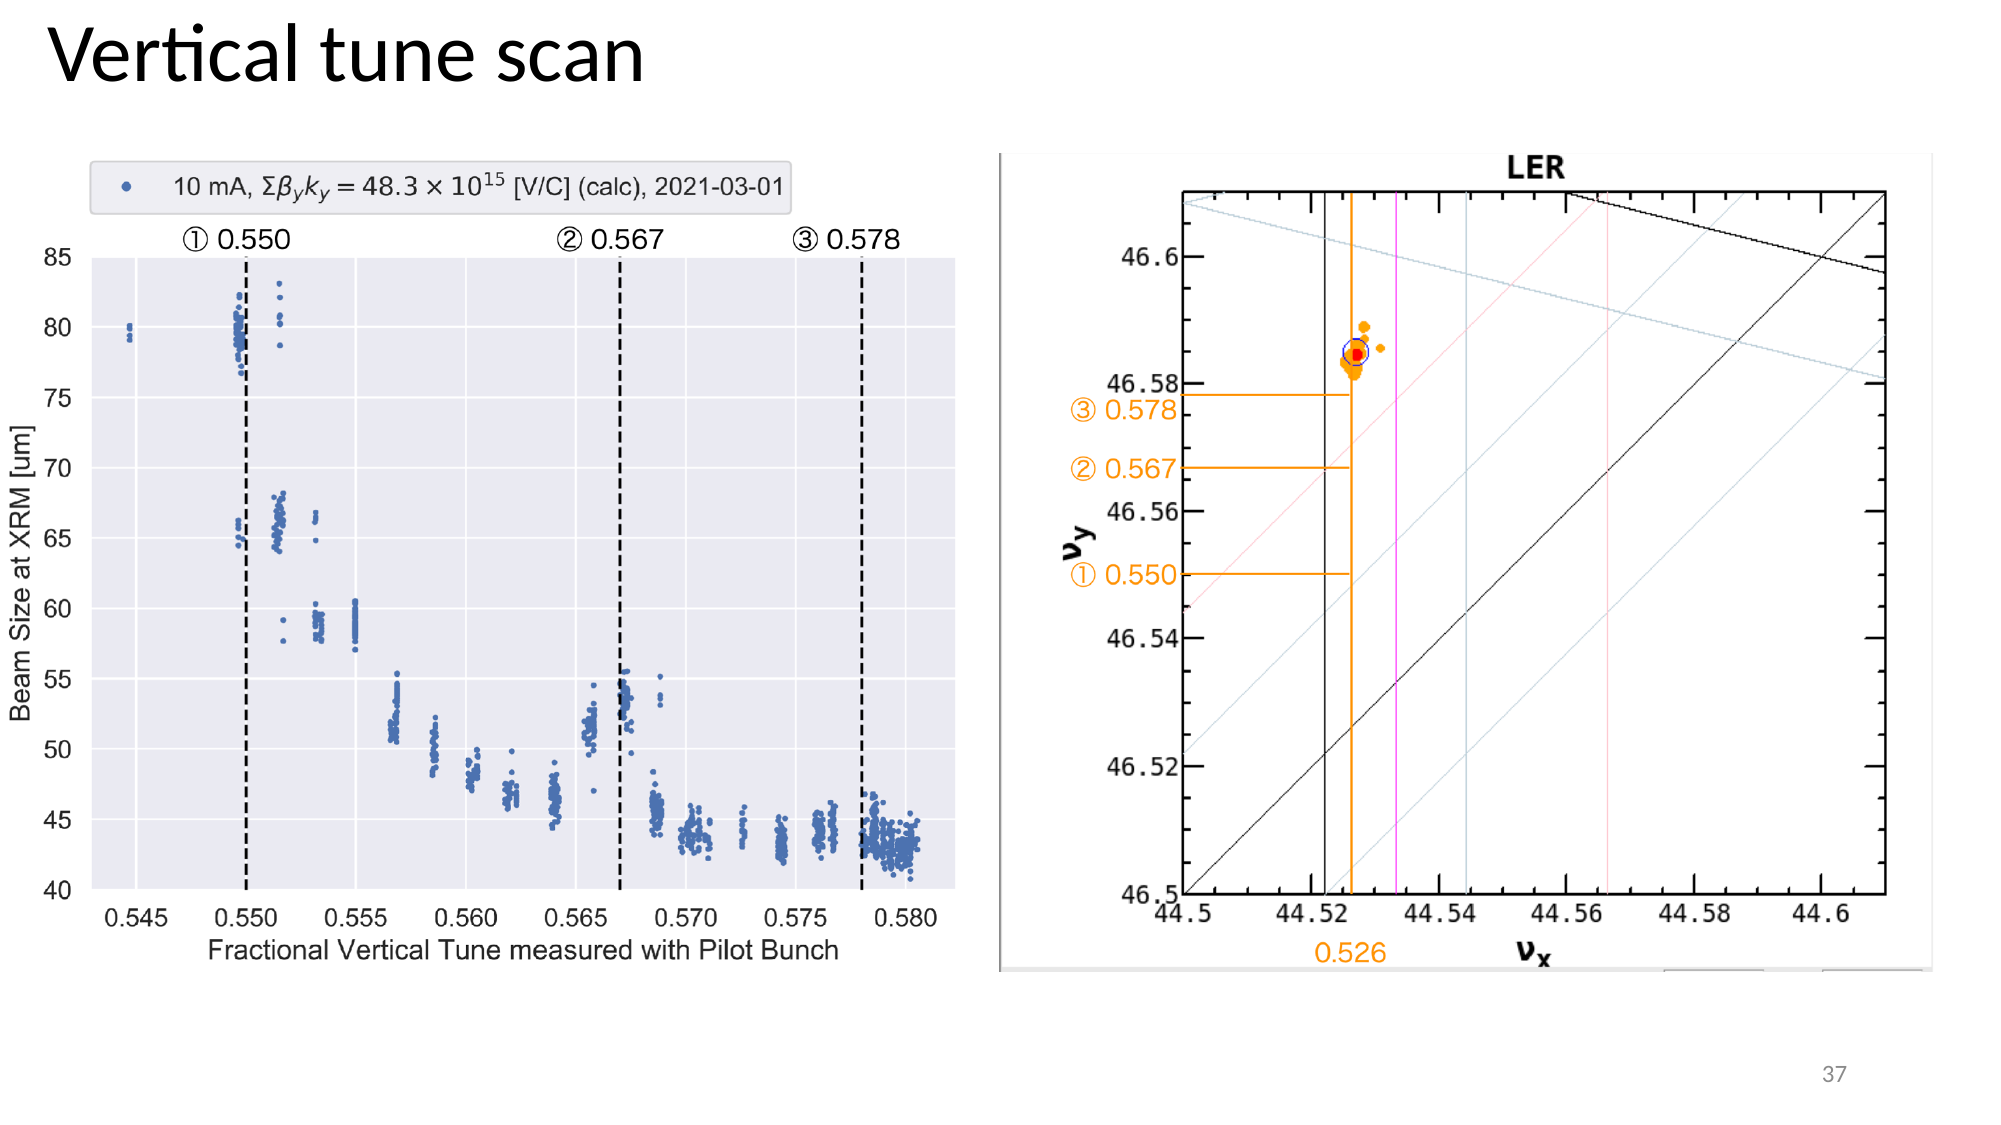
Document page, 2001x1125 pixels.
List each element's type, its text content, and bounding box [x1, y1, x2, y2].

slide_number 37 [1412, 1042, 1863, 1103]
title Vertical tune scan [32, 0, 2000, 164]
picture [999, 153, 1934, 972]
picture [2, 154, 963, 972]
